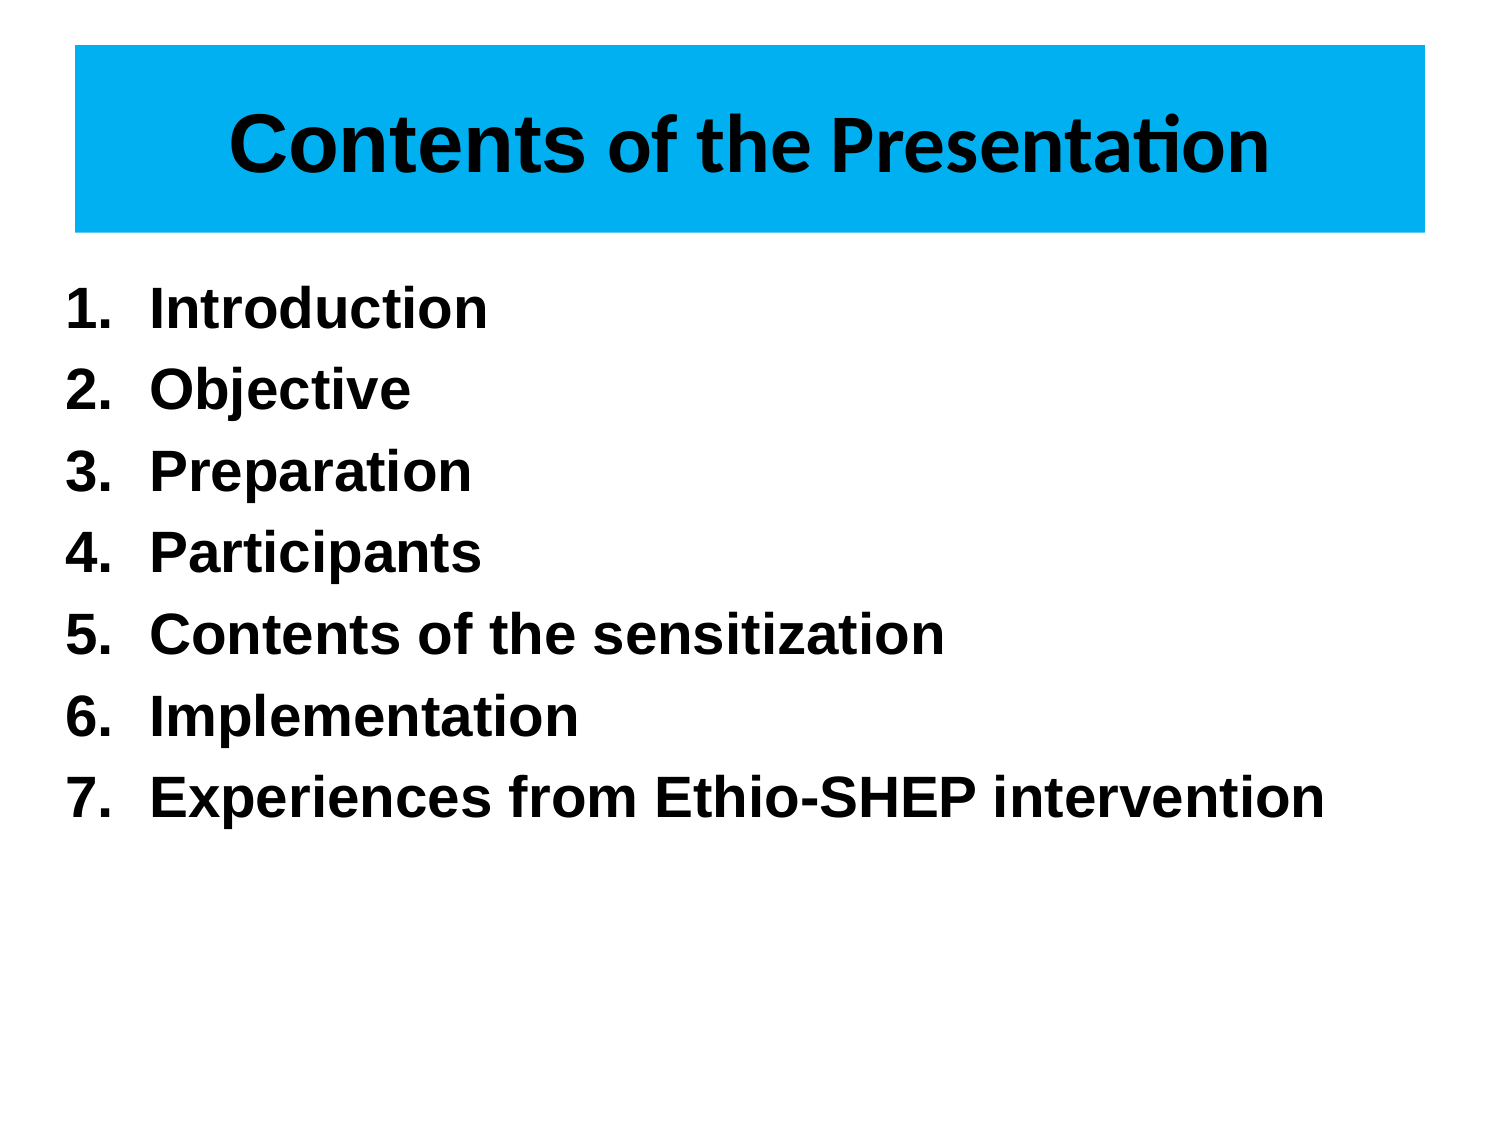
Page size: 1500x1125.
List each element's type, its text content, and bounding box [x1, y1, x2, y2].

list Introduction Objective Preparation Participants Contents of the sensitization Implementation Experiences from Ethio-SHEP intervention [50, 262, 1400, 1005]
title Contents of the Presentation [75, 45, 1425, 233]
